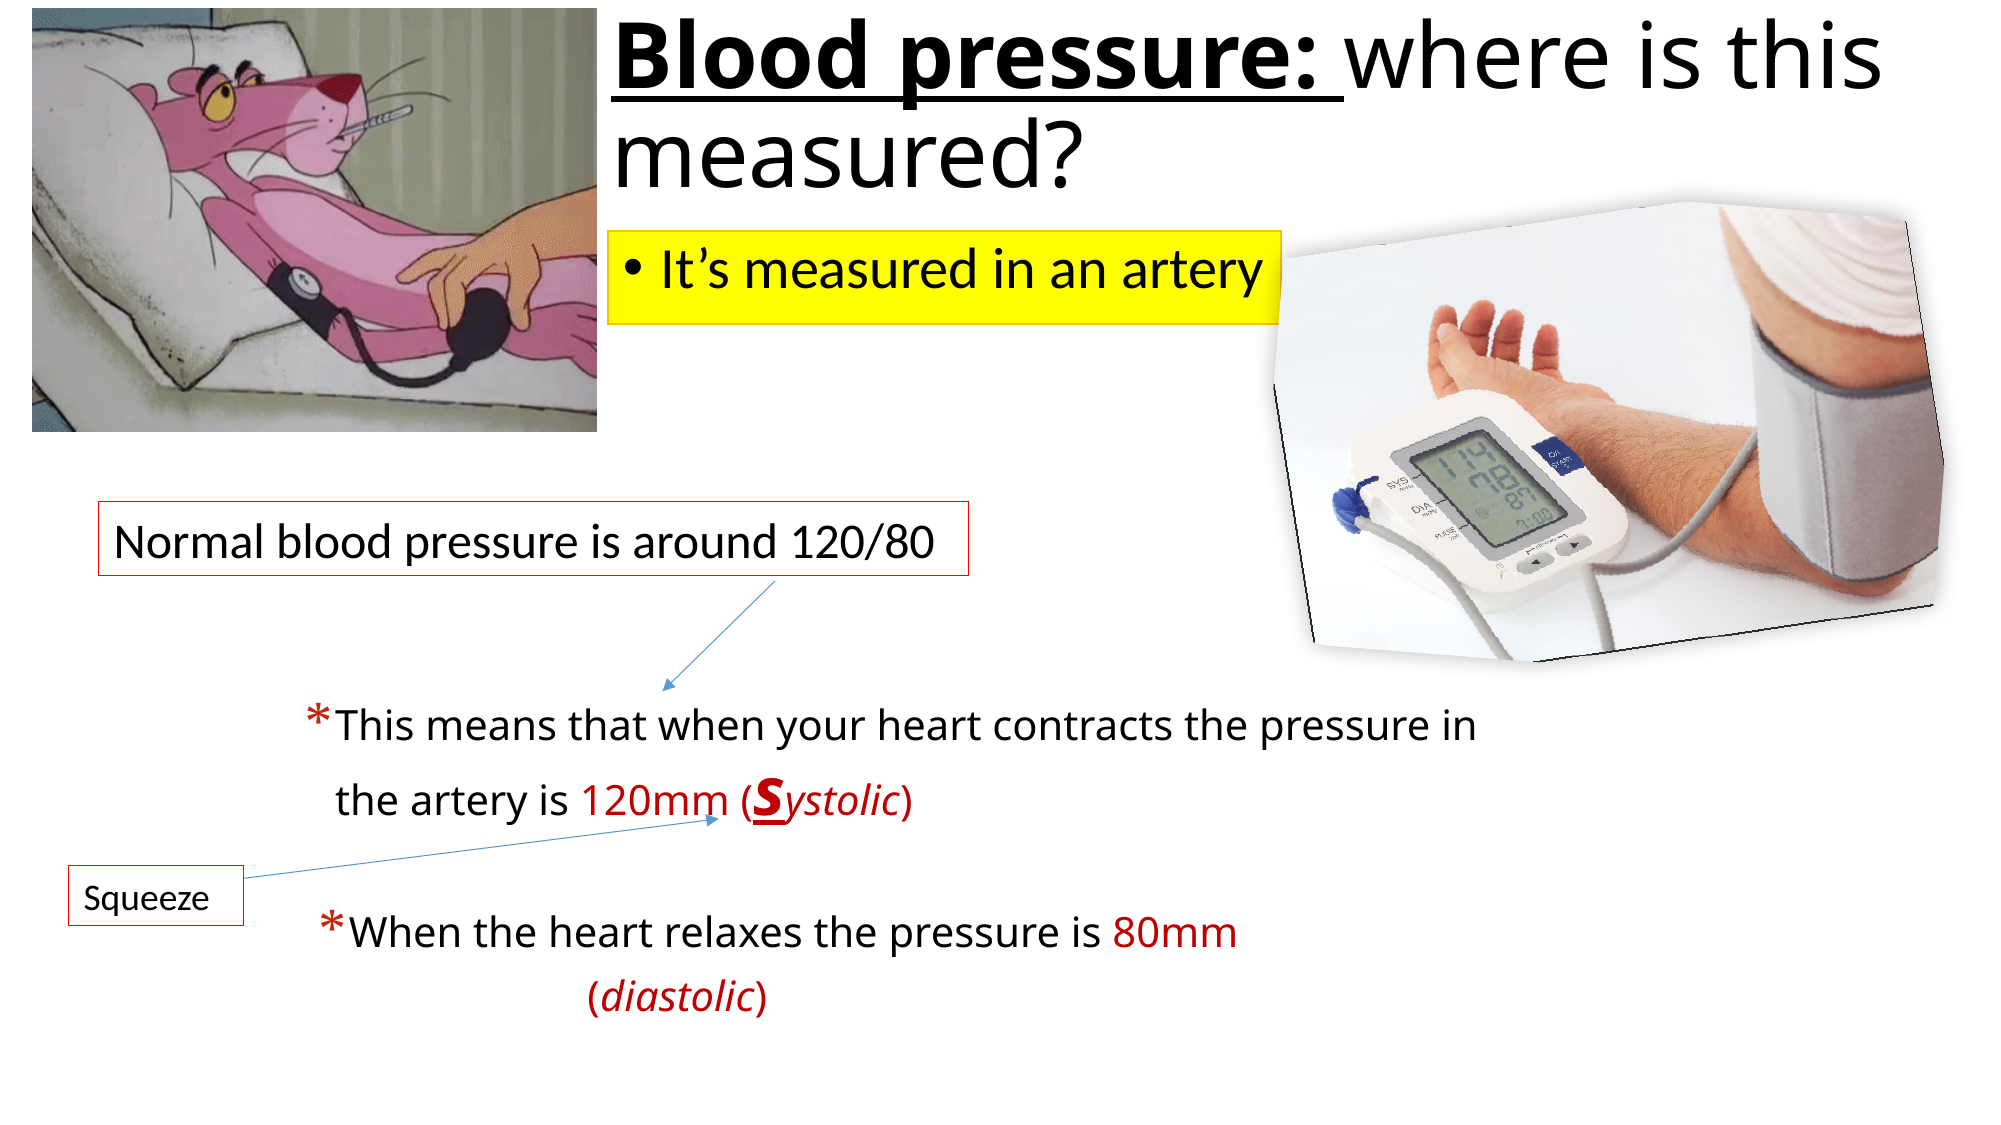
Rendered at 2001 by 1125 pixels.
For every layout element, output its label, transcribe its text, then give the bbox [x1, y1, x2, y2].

text_box Normal blood pressure is around 120/80 [98, 501, 969, 576]
list It’s measured in an artery [607, 230, 1271, 325]
text_box Squeeze [68, 865, 244, 926]
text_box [662, 581, 775, 692]
picture [1271, 194, 1946, 669]
title Blood pressure: where is this measured? [596, 0, 1966, 218]
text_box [243, 818, 719, 879]
picture [32, 8, 597, 432]
text_box When the heart relaxes the pressure is 80mm (diastolic) [296, 897, 1437, 1028]
text_box This means that when your heart contracts the pressure in the artery is 120mm (systolic) [282, 691, 1501, 837]
